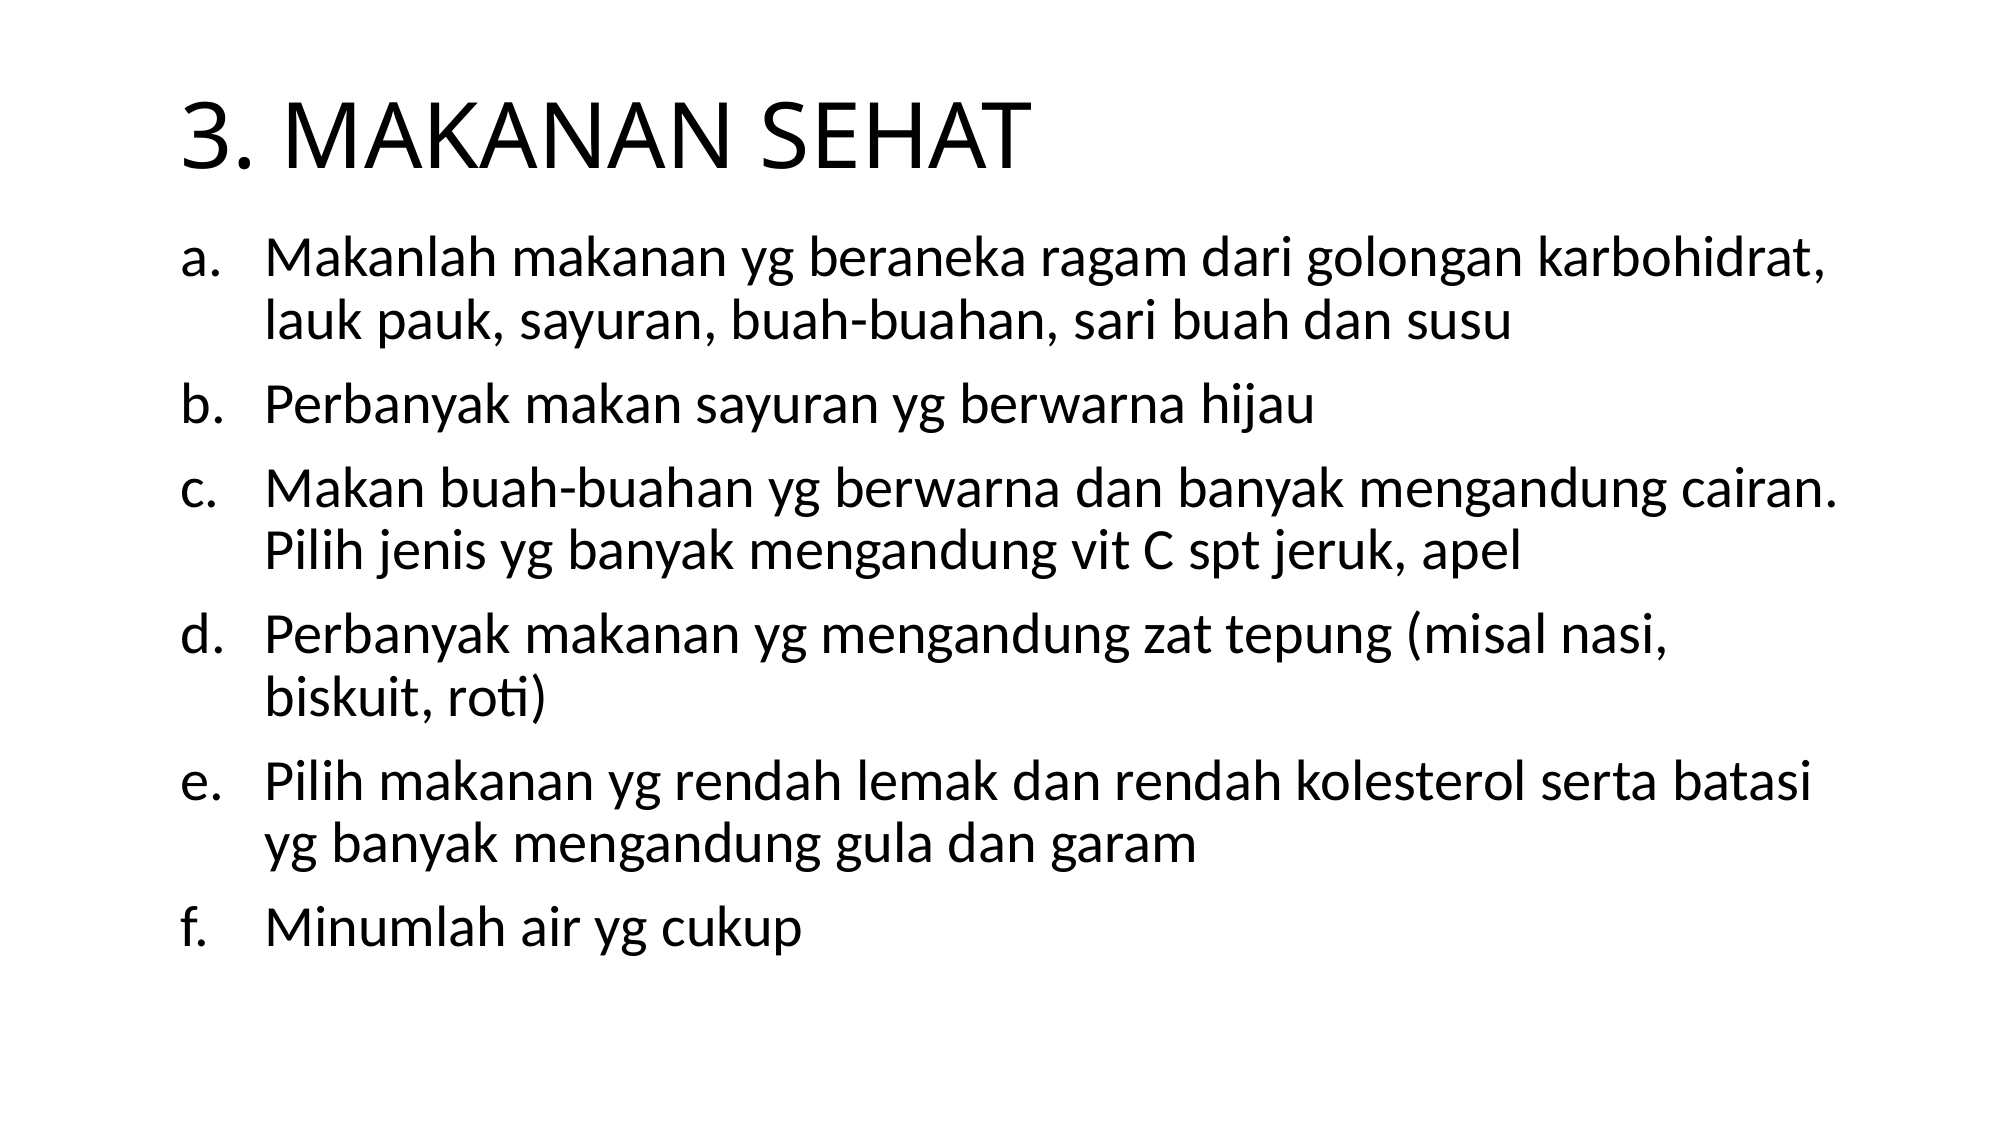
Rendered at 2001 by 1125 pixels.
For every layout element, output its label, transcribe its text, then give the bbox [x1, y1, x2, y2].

list Makanlah makanan yg beraneka ragam dari golongan karbohidrat, lauk pauk, sayuran, buah-buahan, sari buah dan susu Perbanyak makan sayuran yg berwarna hijau Makan buah-buahan yg berwarna dan banyak mengandung cairan. Pilih jenis yg banyak mengandung vit C spt jeruk, apel Perbanyak makanan yg mengandung zat tepung (misal nasi, biskuit, roti) Pilih makanan yg rendah lemak dan rendah kolesterol serta batasi yg banyak mengandung gula dan garam Minumlah air yg cukup [165, 219, 1864, 1015]
title 3. MAKANAN SEHAT [165, 77, 1353, 201]
